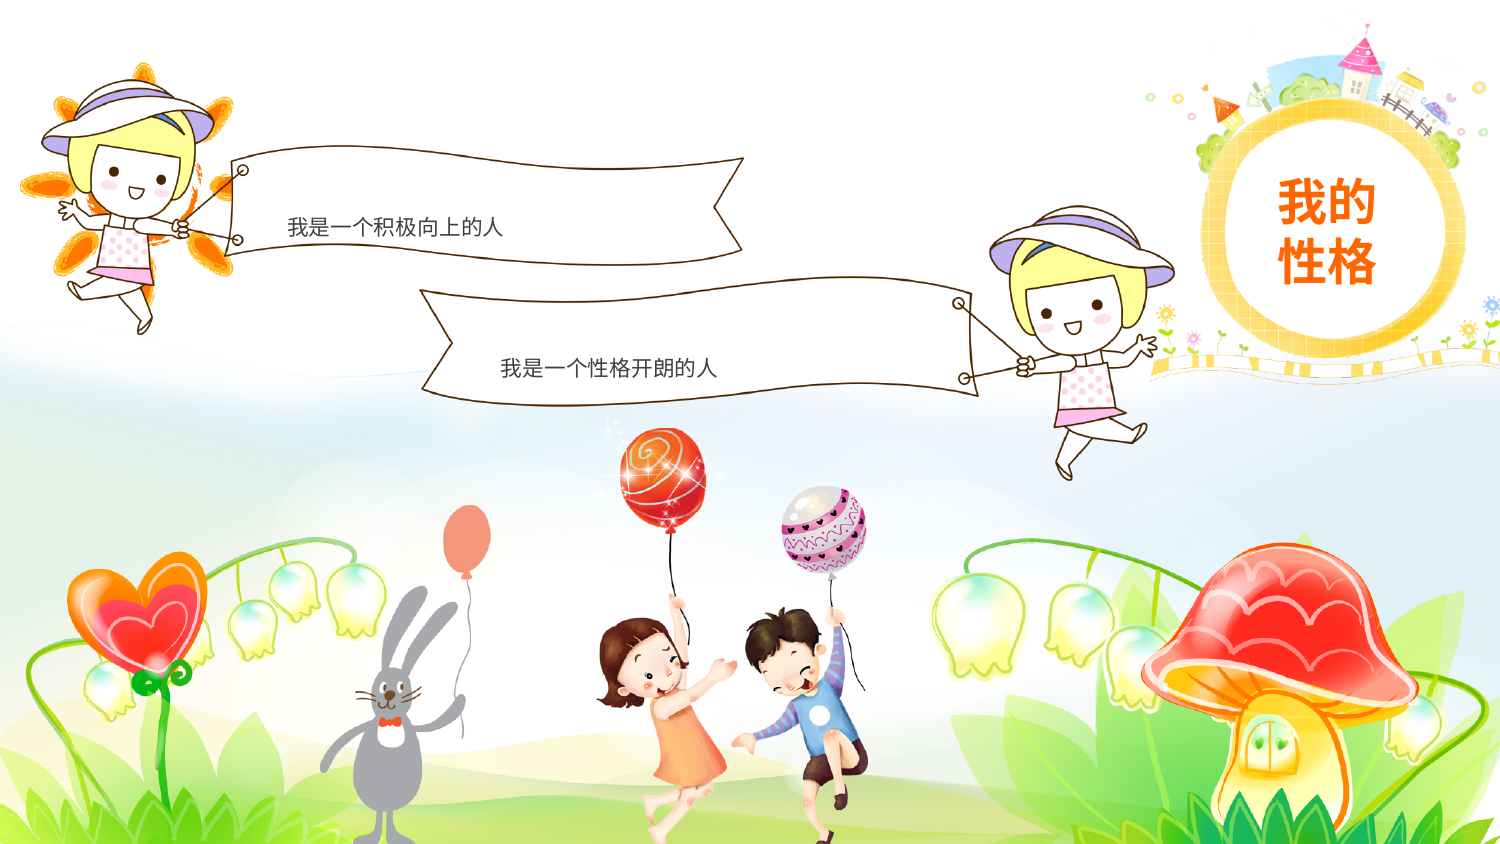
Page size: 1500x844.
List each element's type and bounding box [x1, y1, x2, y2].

picture [0, 0, 1500, 844]
text_box [41, 79, 810, 335]
text_box [418, 205, 1176, 481]
